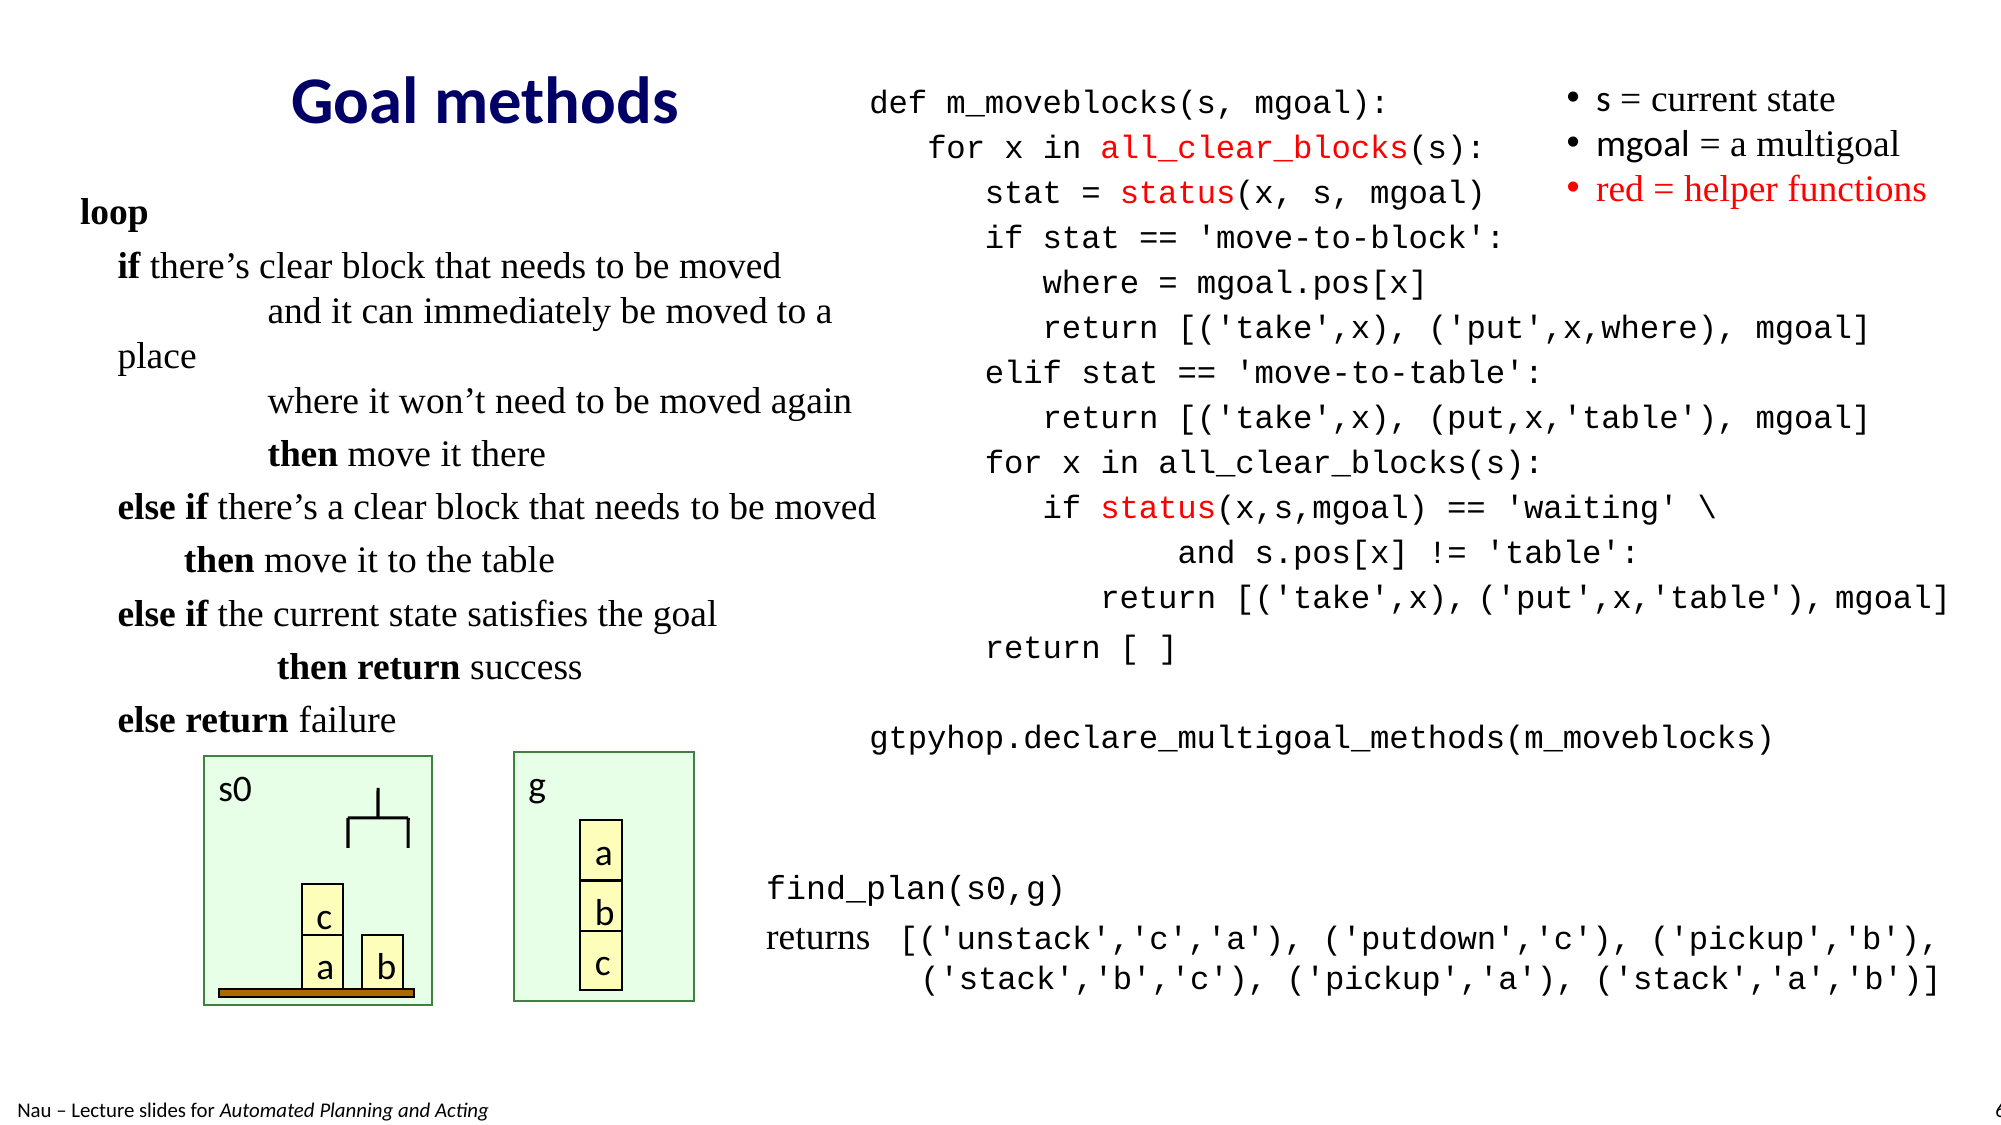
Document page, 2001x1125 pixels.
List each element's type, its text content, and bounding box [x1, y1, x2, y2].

text_box s = current state mgoal = a multigoal red = helper functions [1559, 66, 1964, 217]
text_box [513, 752, 695, 1002]
text_box loop if there’s clear block that needs to be moved and it can immediately be moved to a place where it won’t need to be moved again then move it there else if there’s a clear block that needs to be moved then move it to the table else if the current state satisfies the goal then return success else return failure [65, 179, 900, 748]
text_box find_plan(s0,g) returns [('unstack','c','a'), ('putdown','c'), ('pickup','b'), ('stack','b','c'), ('pickup','a'), ('stack','a','b')] [751, 858, 1958, 1031]
title Goal methods [136, 20, 835, 145]
list def m_moveblocks(s, mgoal): for x in all_clear_blocks(s): stat = status(x, s, mgoal) if stat == 'move-to-block': where = mgoal.pos[x] return [('take',x), ('put',x,where), mgoal] elif stat == 'move-to-table': return [('take',x), (put,x,'table'), mgoal] for x in all_clear_blocks(s): if status(x,s,mgoal) == 'waiting' \ and s.pos[x] != 'table': return [('take',x), ('put',x,'table'), mgoal] return [ ] gtpyhop.declare_multigoal_methods(m_moveblocks) [854, 73, 1973, 763]
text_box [203, 755, 432, 1006]
